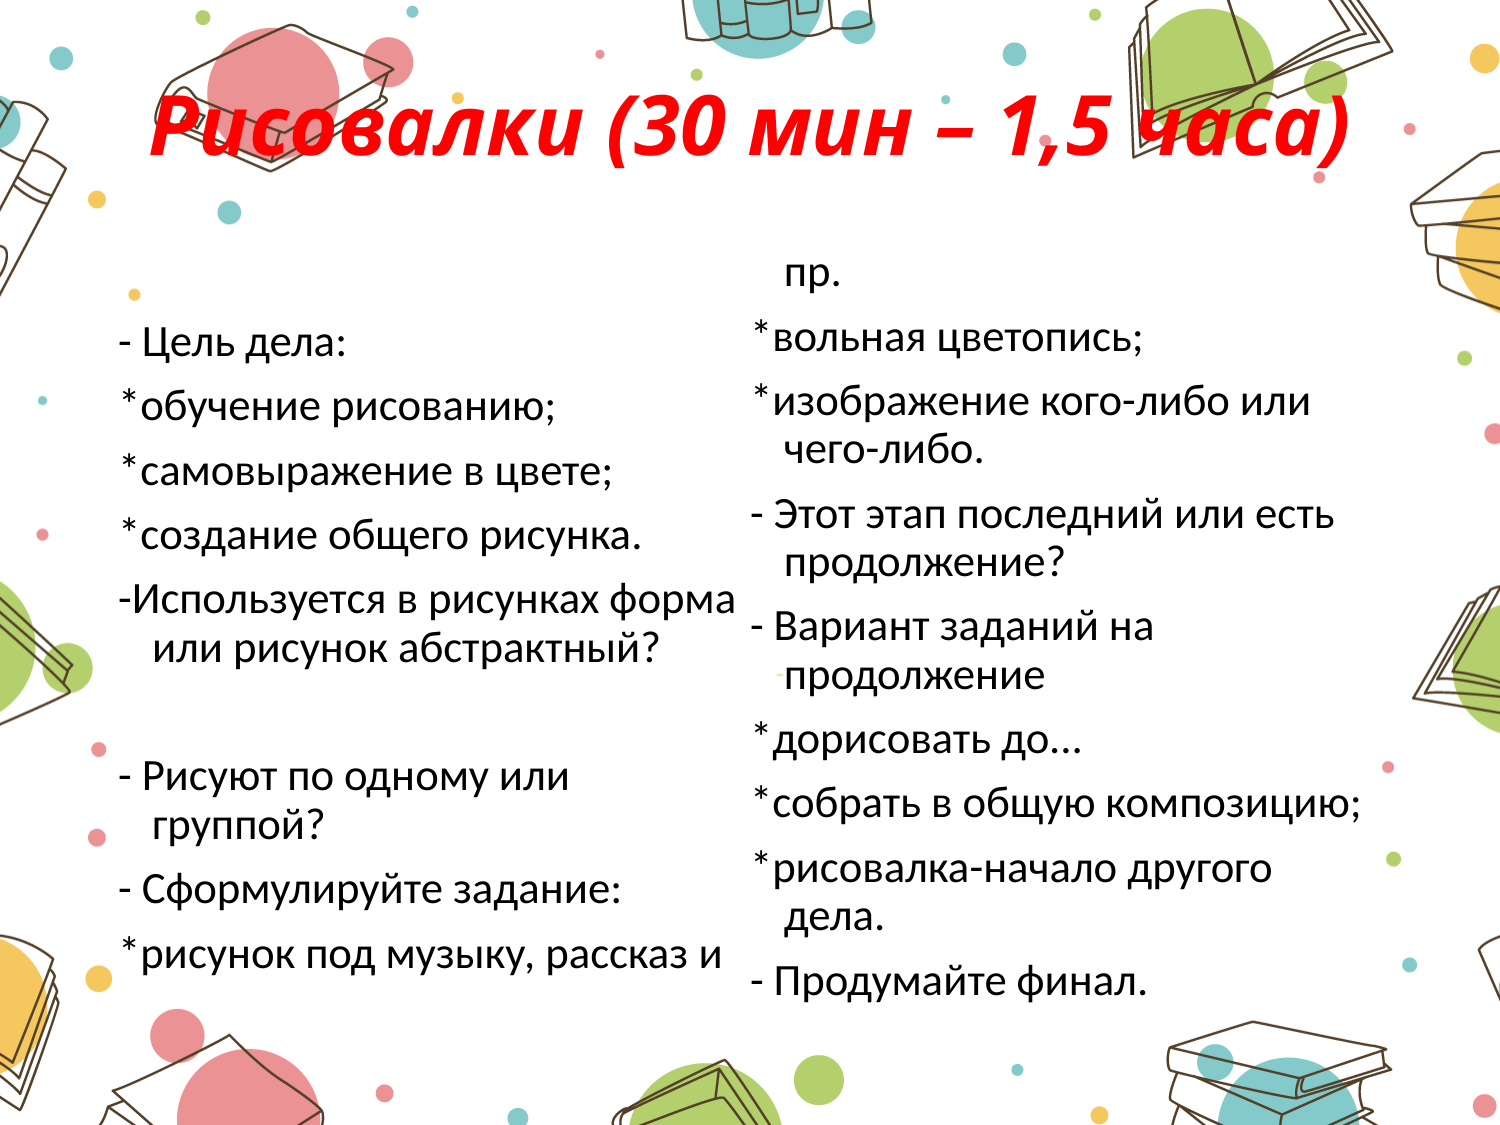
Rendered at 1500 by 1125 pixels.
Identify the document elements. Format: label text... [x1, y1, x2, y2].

picture [0, 0, 1500, 1125]
title Рисовалки (30 мин – 1,5 часа) [103, 47, 1397, 209]
list - Цель дела: *обучение рисованию; *самовыражение в цвете; *создание общего рисунка. -Используется в рисунках форма или рисунок абстрактный? - Рисуют по одному или группой? - Сформулируйте задание: *рисунок под музыку, рассказ и пр. *вольная цветопись; *изображение кого-либо или чего-либо. - Этот этап последний или есть продолжение? - Вариант заданий на продолжение *дорисовать до... *собрать в общую композицию; *рисовалка-начало другого дела. - Продумайте финал. [103, 240, 1397, 1014]
